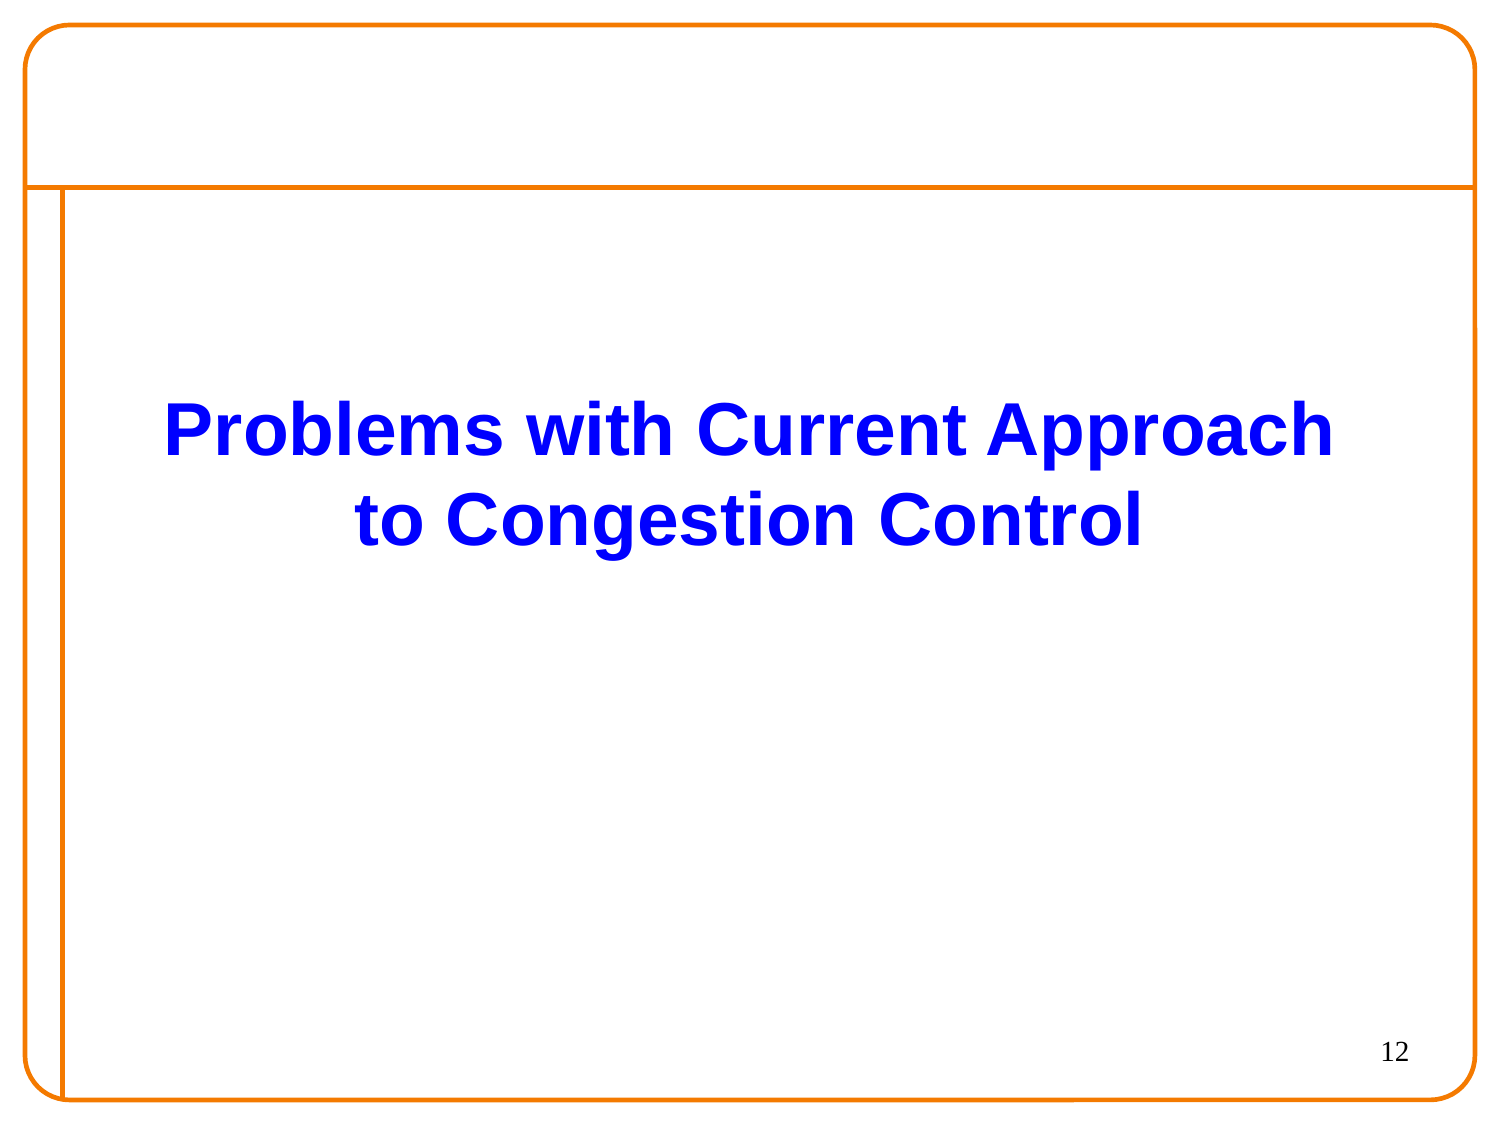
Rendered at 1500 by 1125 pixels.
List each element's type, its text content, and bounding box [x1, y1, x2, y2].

slide_number 12 [1074, 1024, 1426, 1101]
title Problems with Current Approach to Congestion Control [112, 349, 1388, 591]
